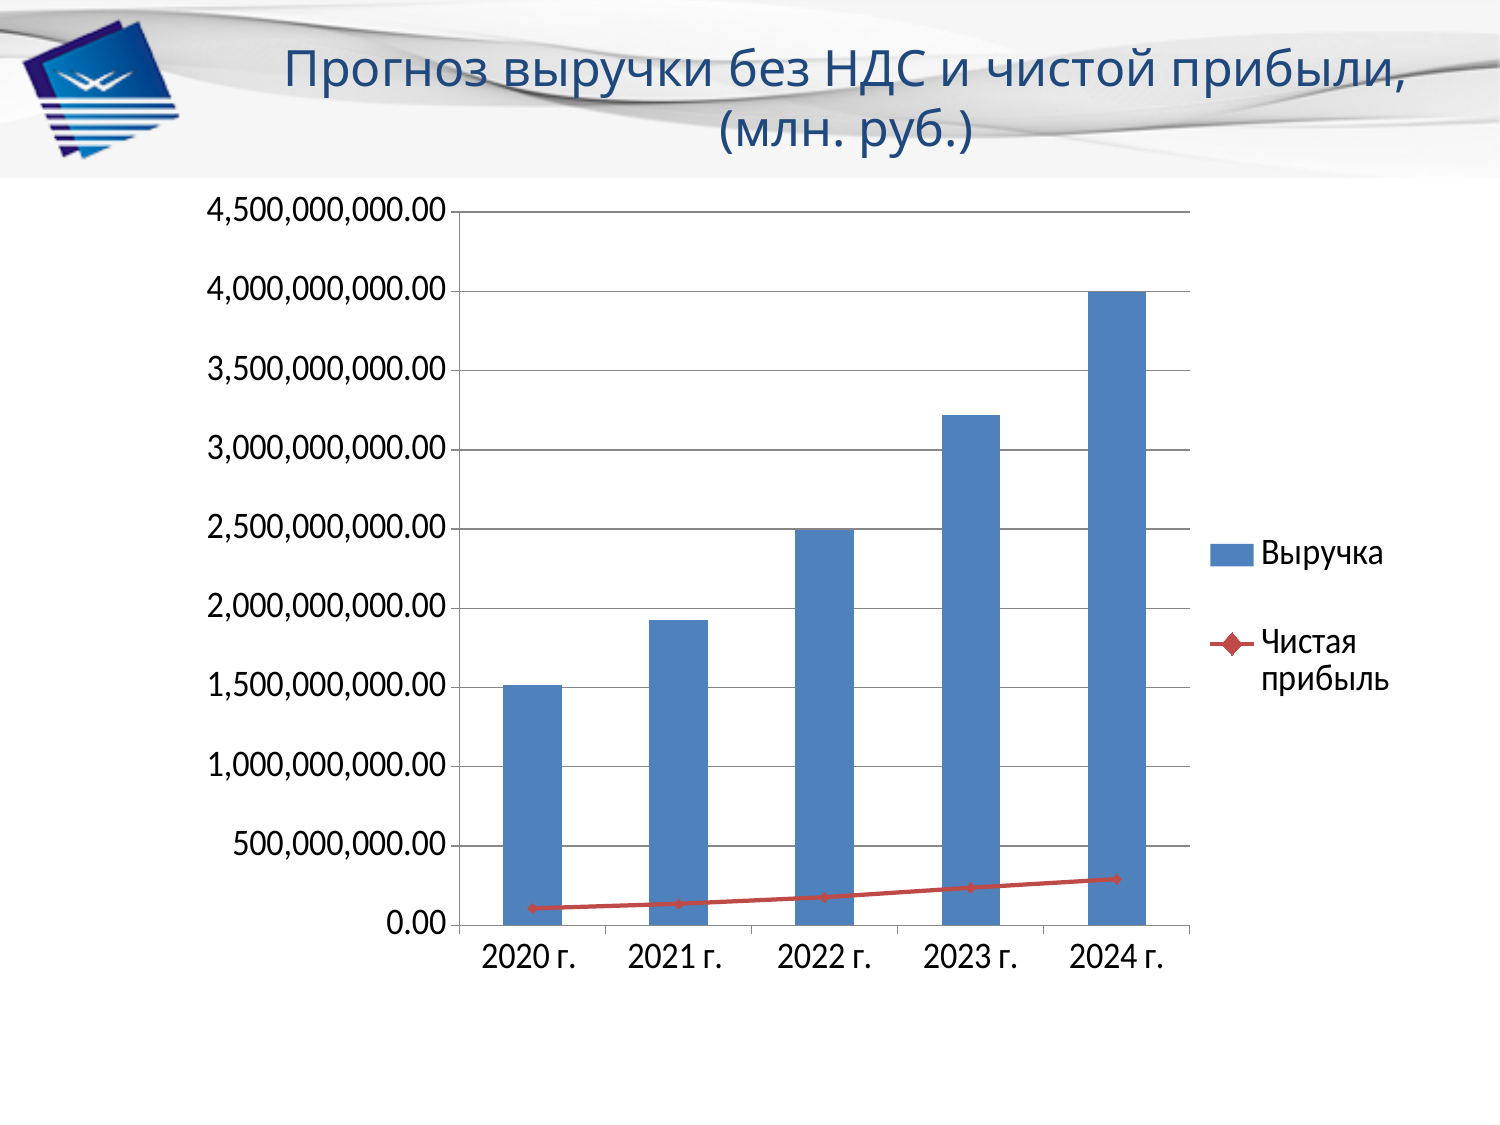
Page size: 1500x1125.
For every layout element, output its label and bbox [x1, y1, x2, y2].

chart [206, 178, 1412, 1012]
picture [0, 0, 1500, 178]
